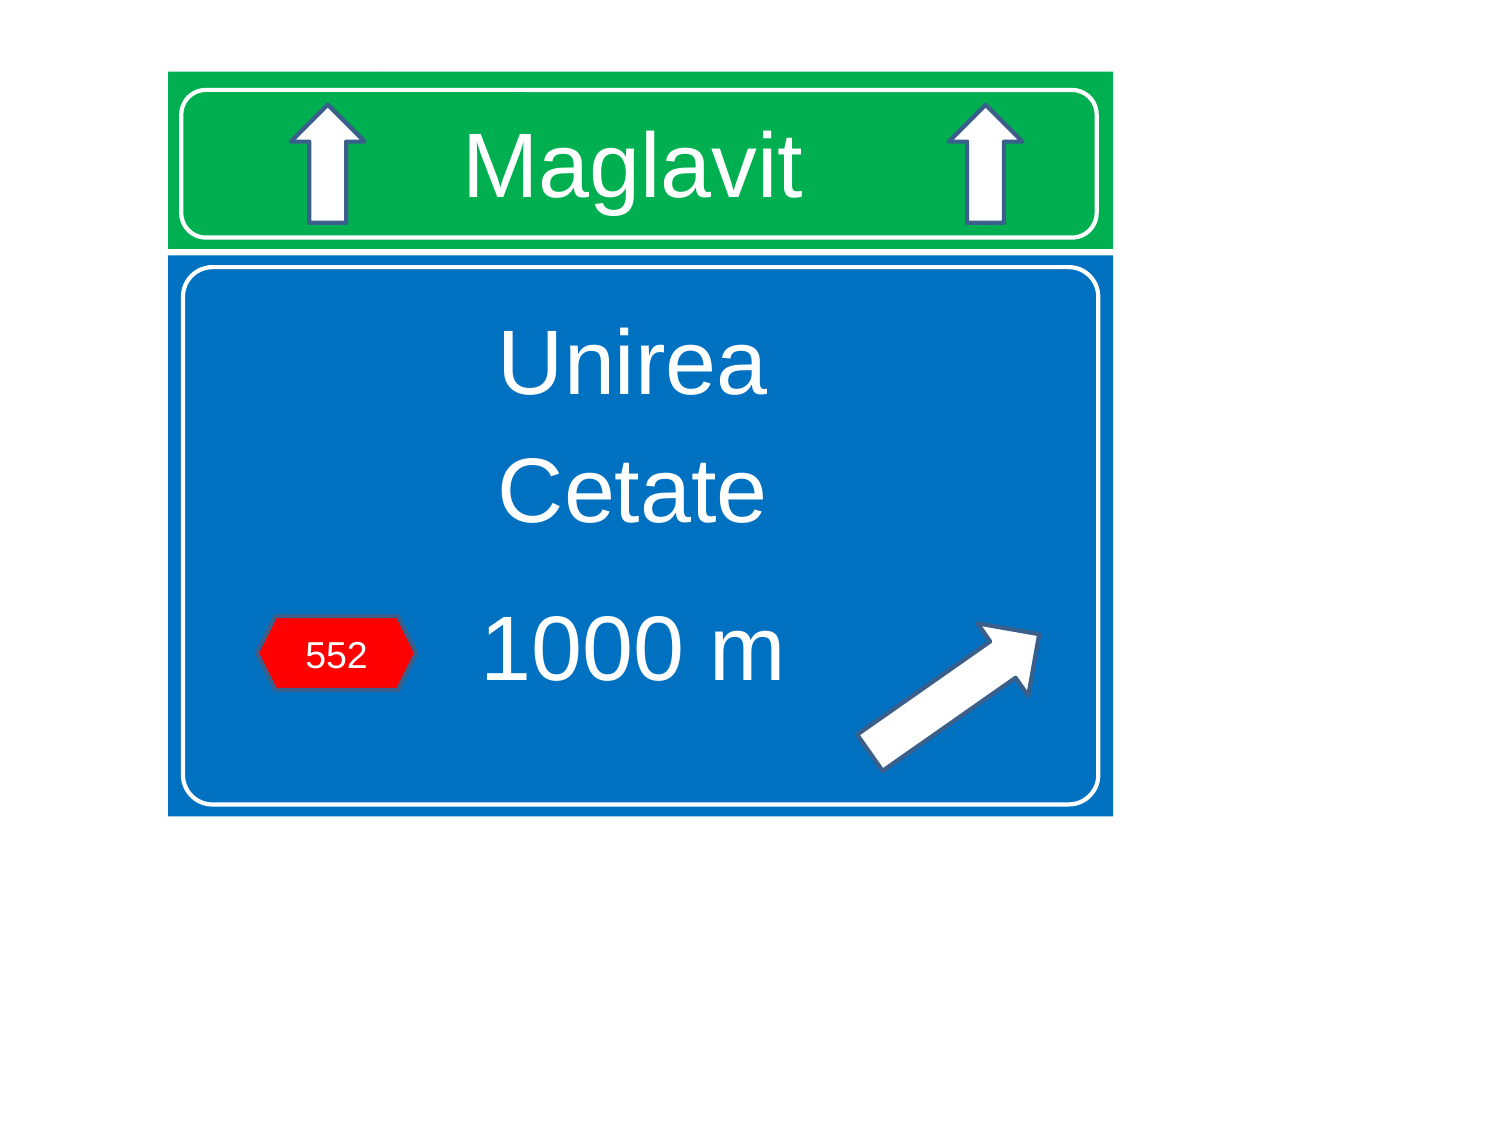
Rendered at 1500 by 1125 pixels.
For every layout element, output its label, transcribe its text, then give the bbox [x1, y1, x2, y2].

title Maglavit [168, 71, 1114, 249]
text_box 552 [255, 614, 419, 692]
text_box [180, 265, 1101, 807]
subtitle Unirea Cetate 1000 m [168, 255, 1114, 817]
text_box [179, 87, 1099, 240]
